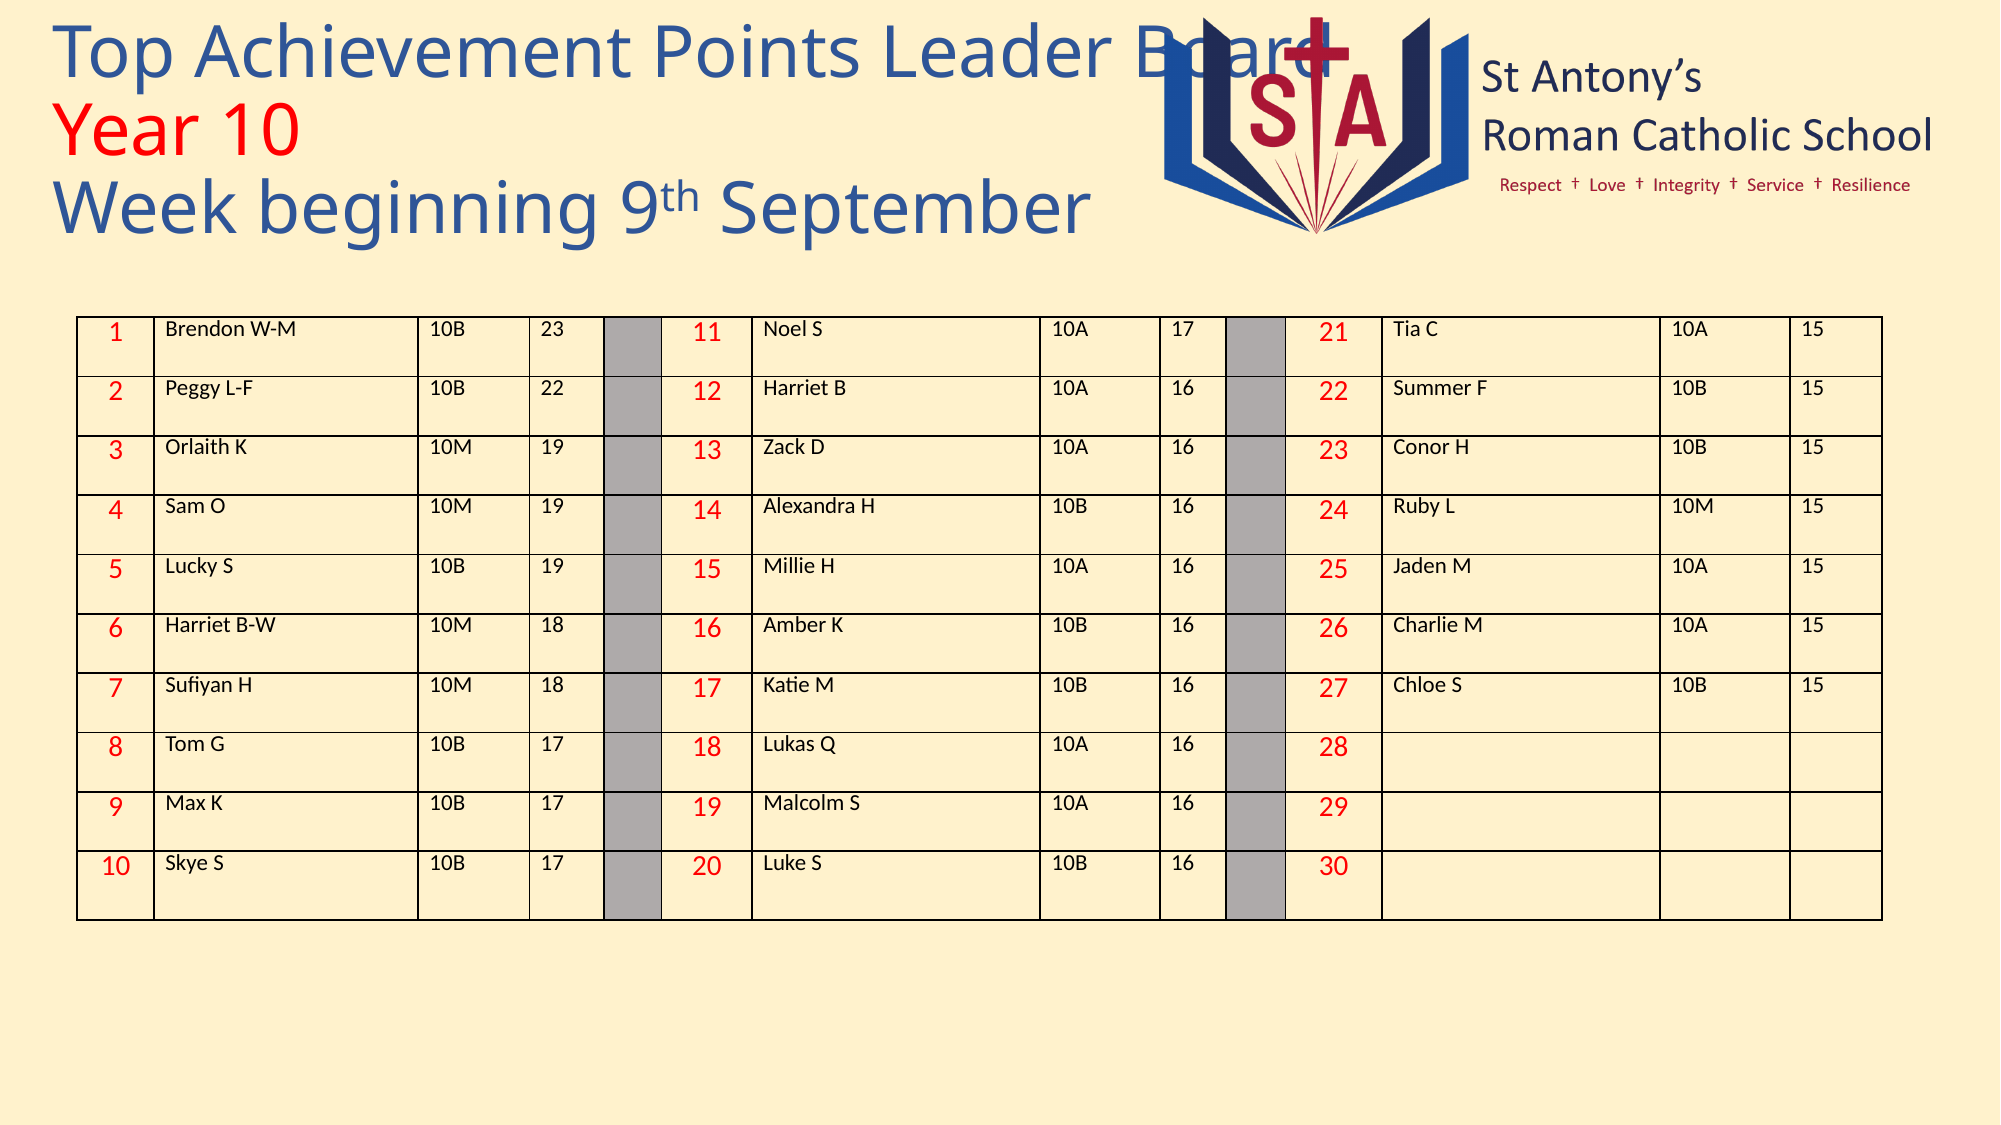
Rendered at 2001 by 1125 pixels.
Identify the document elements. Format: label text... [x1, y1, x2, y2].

table_cell [1227, 852, 1285, 919]
table_header [605, 318, 661, 376]
table_cell [1227, 733, 1285, 791]
table_cell 16 [1161, 555, 1225, 613]
table_cell 15 [1791, 615, 1881, 672]
table_cell 10A [1041, 437, 1159, 449]
table_cell [605, 615, 661, 672]
table_cell 18 [662, 733, 751, 791]
table_cell 25 [1286, 555, 1381, 613]
table_cell 10A [1041, 733, 1159, 791]
table_cell 29 [1286, 793, 1381, 850]
table_cell [605, 377, 661, 435]
table_cell Zack D [753, 437, 1039, 449]
table_cell Conor H [1383, 437, 1659, 449]
table_cell [1791, 733, 1881, 791]
table_cell Lucky S [155, 555, 417, 613]
table_cell Amber K [753, 615, 1039, 672]
table_cell 22 [530, 377, 603, 435]
table_cell 10A [1661, 615, 1789, 672]
table_cell [1227, 615, 1285, 672]
table_cell Skye S [155, 852, 417, 919]
table_cell 16 [1161, 793, 1225, 850]
table_cell Harriet B [753, 377, 1039, 435]
table_header 21 [1286, 318, 1381, 376]
table_cell Lukas Q [753, 733, 1039, 791]
table_cell 30 [1286, 852, 1381, 919]
table_cell 19 [530, 437, 603, 449]
table_cell Sufiyan H [155, 674, 417, 732]
table_cell 5 [78, 555, 153, 613]
table_cell 10M [419, 437, 529, 449]
table_header [1227, 318, 1285, 376]
table_cell 3 [78, 437, 153, 449]
table_cell [605, 793, 661, 850]
table_cell 17 [662, 674, 751, 732]
table_cell Summer F [1383, 377, 1659, 435]
table_cell 26 [1286, 615, 1381, 672]
table_cell [1791, 793, 1881, 850]
table_cell [605, 674, 661, 732]
table_cell [1227, 674, 1285, 732]
table_cell 15 [1791, 377, 1881, 435]
table_cell 10B [1041, 674, 1159, 732]
table_cell 10M [419, 615, 529, 672]
table_cell 10B [1661, 377, 1789, 435]
table_header 1 [78, 318, 153, 376]
table_cell 10B [419, 555, 529, 613]
table_header 11 [662, 318, 751, 376]
table_cell [1661, 852, 1789, 919]
table_cell 10B [1661, 674, 1789, 732]
table_cell 15 [662, 555, 751, 613]
table_cell 10A [1661, 555, 1789, 613]
table_header Brendon W-M [155, 318, 417, 376]
table_cell 10A [1041, 377, 1159, 435]
table_cell 10B [419, 733, 529, 791]
table_cell 19 [530, 555, 603, 613]
table_cell 10A [1041, 793, 1159, 850]
table_cell Luke S [753, 852, 1039, 919]
text_box [34, 449, 2000, 553]
table_cell [605, 437, 661, 449]
table_header 23 [530, 318, 603, 376]
table_cell [1227, 377, 1285, 435]
table_cell Max K [155, 793, 417, 850]
table_header 17 [1161, 318, 1225, 376]
table_cell 10B [419, 793, 529, 850]
table_cell [1227, 555, 1285, 613]
table_cell [1227, 793, 1285, 850]
table_cell 10M [419, 674, 529, 732]
table_cell Malcolm S [753, 793, 1039, 850]
table_cell [1661, 733, 1789, 791]
table_cell [1791, 852, 1881, 919]
table_cell Charlie M [1383, 615, 1659, 672]
table_cell 16 [1161, 674, 1225, 732]
table_cell 16 [662, 615, 751, 672]
table_cell 10B [419, 377, 529, 435]
table_cell 15 [1791, 674, 1881, 732]
table_cell 2 [78, 377, 153, 435]
table_cell [1383, 793, 1659, 850]
table_cell 7 [78, 674, 153, 732]
table_cell [605, 555, 661, 613]
table_cell 10B [1041, 852, 1159, 919]
table_cell 22 [1286, 377, 1381, 435]
table_cell 15 [1791, 555, 1881, 613]
table_header Noel S [753, 318, 1039, 376]
table_cell 10B [419, 852, 529, 919]
table_cell Jaden M [1383, 555, 1659, 613]
table_cell Millie H [753, 555, 1039, 613]
table_cell 10A [1041, 555, 1159, 613]
table_cell 20 [662, 852, 751, 919]
table_cell 13 [662, 437, 751, 449]
table_cell 9 [78, 793, 153, 850]
table_cell 23 [1286, 437, 1381, 449]
table_cell 12 [662, 377, 751, 435]
table_cell 10B [1661, 437, 1789, 449]
table_cell 19 [662, 793, 751, 850]
table_cell Orlaith K [155, 437, 417, 449]
table_cell [605, 733, 661, 791]
table_header 10A [1661, 318, 1789, 376]
table_cell 6 [78, 615, 153, 672]
table_cell 10B [1041, 615, 1159, 672]
table_cell [1661, 793, 1789, 850]
table_header Tia C [1383, 318, 1659, 376]
table_cell Harriet B-W [155, 615, 417, 672]
table_cell Peggy L-F [155, 377, 417, 435]
table_cell 10 [78, 852, 153, 919]
table_cell [1227, 437, 1285, 449]
table_cell [1383, 733, 1659, 791]
table_cell Chloe S [1383, 674, 1659, 732]
table_cell 8 [78, 733, 153, 791]
table_cell 16 [1161, 852, 1225, 919]
table_cell 16 [1161, 615, 1225, 672]
table_cell 18 [530, 615, 603, 672]
table_cell 17 [530, 733, 603, 791]
title Top Achievement Points Leader Board Year 10 Week beginning 9th September [37, 7, 1963, 306]
table_cell 16 [1161, 377, 1225, 435]
table_cell 17 [530, 852, 603, 919]
table_cell 16 [1161, 437, 1225, 449]
table_cell Tom G [155, 733, 417, 791]
table_cell 16 [1161, 733, 1225, 791]
table_cell 28 [1286, 733, 1381, 791]
picture [1164, 17, 1963, 234]
table_cell [1383, 852, 1659, 919]
table_header 10B [419, 318, 529, 376]
table_cell Katie M [753, 674, 1039, 732]
table_cell 17 [530, 793, 603, 850]
table_cell [605, 852, 661, 919]
table_header 15 [1791, 318, 1881, 376]
table_header 10A [1041, 318, 1159, 376]
table_cell 27 [1286, 674, 1381, 732]
table_cell 18 [530, 674, 603, 732]
table_cell 15 [1791, 437, 1881, 449]
